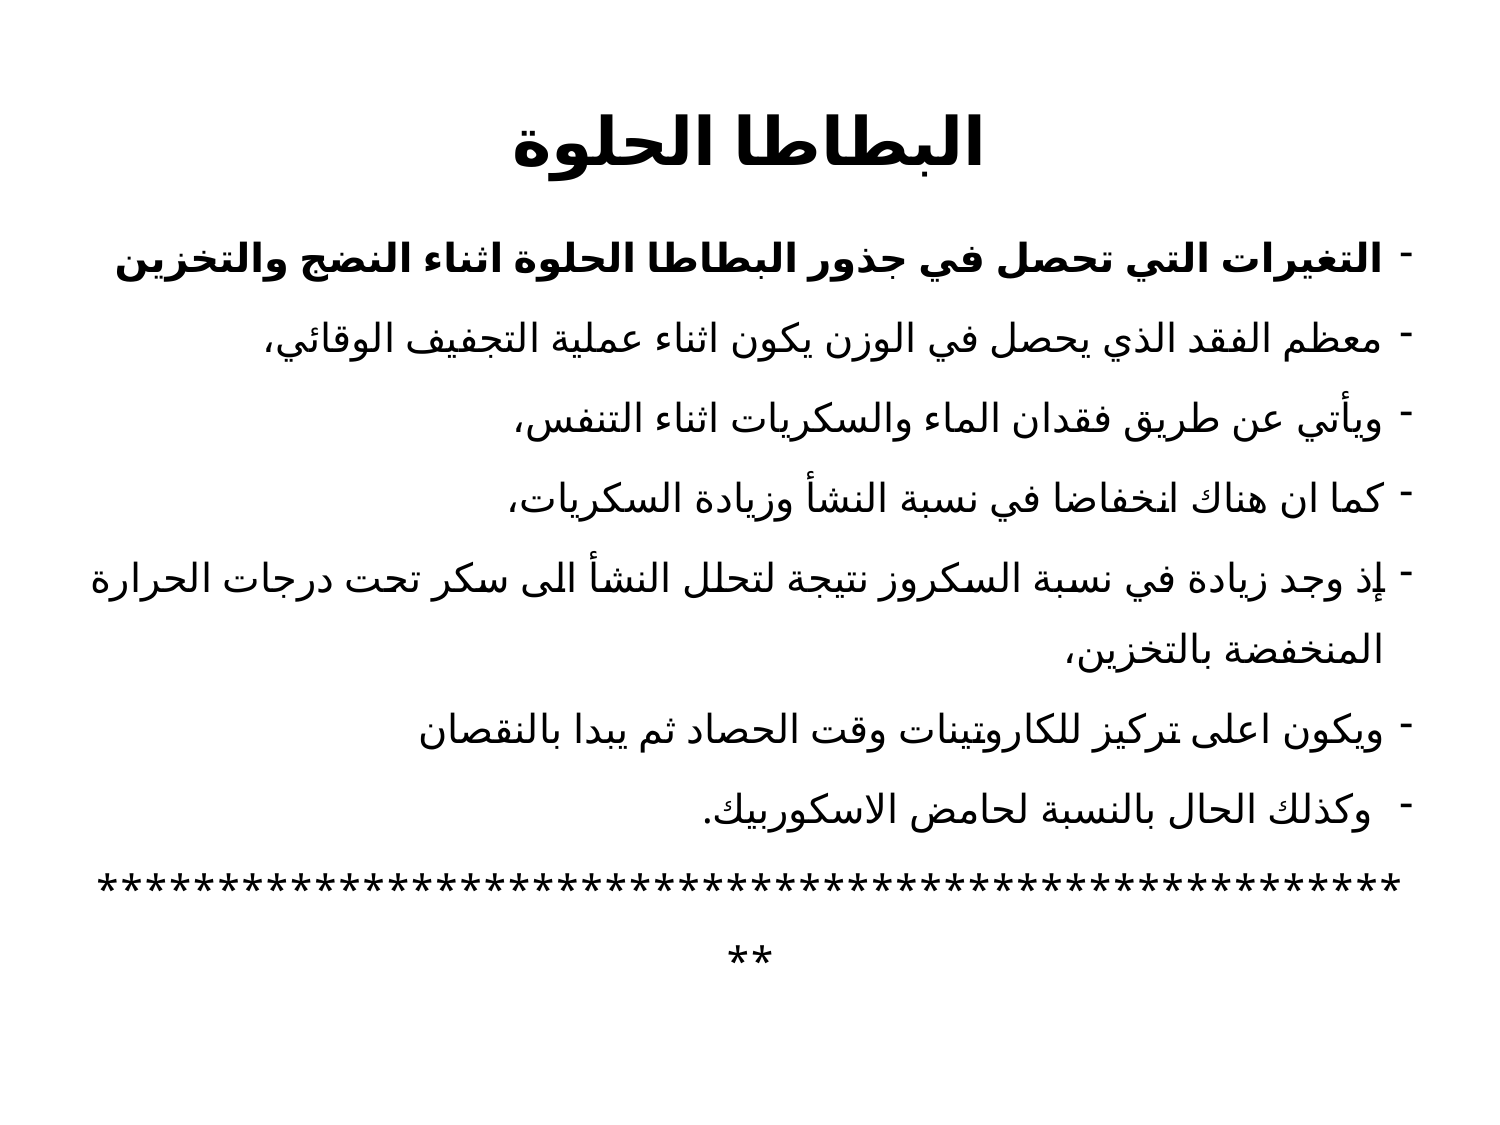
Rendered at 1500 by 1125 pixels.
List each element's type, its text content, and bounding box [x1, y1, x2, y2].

title البطاطا الحلوة [75, 45, 1425, 224]
list التغيرات التي تحصل في جذور البطاطا الحلوة اثناء النضج والتخزين معظم الفقد الذي يحصل في الوزن يكون اثناء عملية التجفيف الوقائي، ويأتي عن طريق فقدان الماء والسكريات اثناء التنفس، كما ان هناك انخفاضا في نسبة النشأ وزيادة السكريات، إذ وجد زيادة في نسبة السكروز نتيجة لتحلل النشأ الى سكر تحت درجات الحرارة المنخفضة بالتخزين، ويكون اعلى تركيز للكاروتينات وقت الحصاد ثم يبدا بالنقصان وكذلك الحال بالنسبة لحامض الاسكوربيك. ******************************************************** [75, 224, 1425, 1005]
